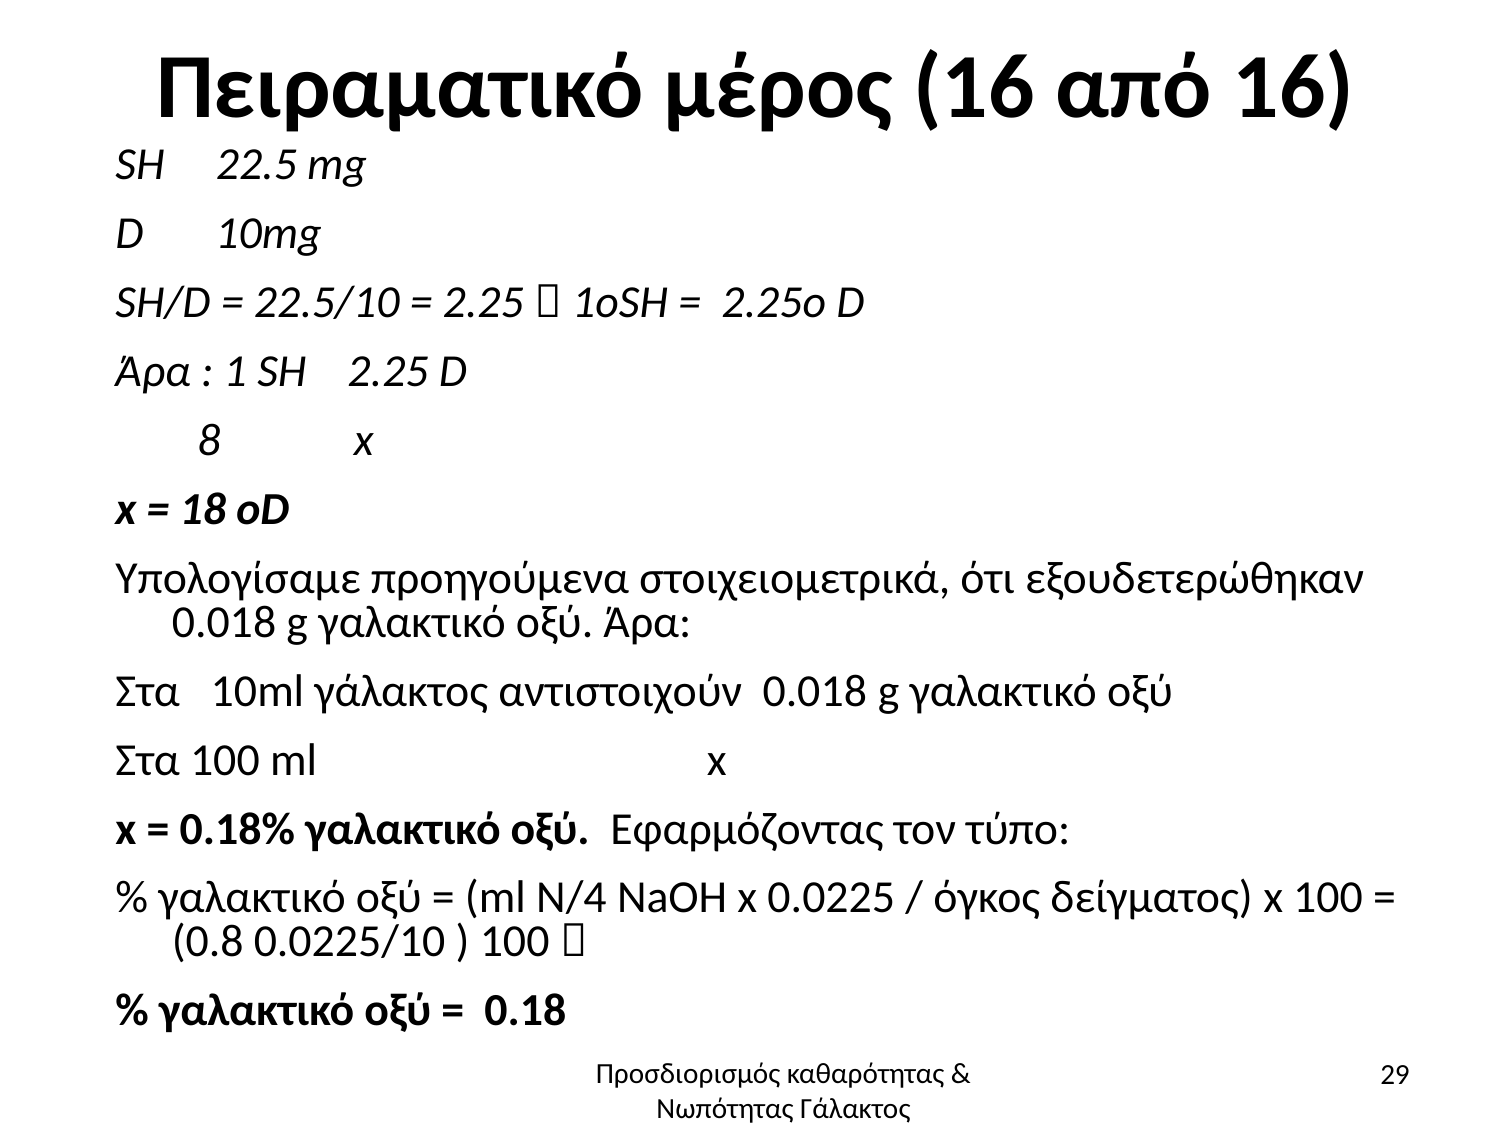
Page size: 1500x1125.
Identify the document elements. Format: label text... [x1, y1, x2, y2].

slide_number 29 [1074, 1042, 1425, 1103]
text_box Προσδιορισμός καθαρότητας & Νωπότητας Γάλακτος [521, 1046, 1046, 1125]
list SH 22.5 mg D 10mg SH/D = 22.5/10 = 2.25  1oSH = 2.25o D Άρα : 1 SH 2.25 D 8 x x = 18 oD Υπολογίσαμε προηγούμενα στοιχειομετρικά, ότι εξουδετερώθηκαν 0.018 g γαλακτικό οξύ. Άρα: Στα 10ml γάλακτος αντιστοιχούν 0.018 g γαλακτικό οξύ Στα 100 ml x x = 0.18% γαλακτικό οξύ. Εφαρμόζοντας τον τύπο: % γαλακτικό οξύ = (ml N/4 NaOH x 0.0225 / όγκος δείγματος) x 100 = (0.8 0.0225/10 ) 100  % γαλακτικό οξύ = 0.18 [100, 137, 1438, 1059]
title Πειραματικό μέρος (16 από 16) [64, 7, 1447, 173]
